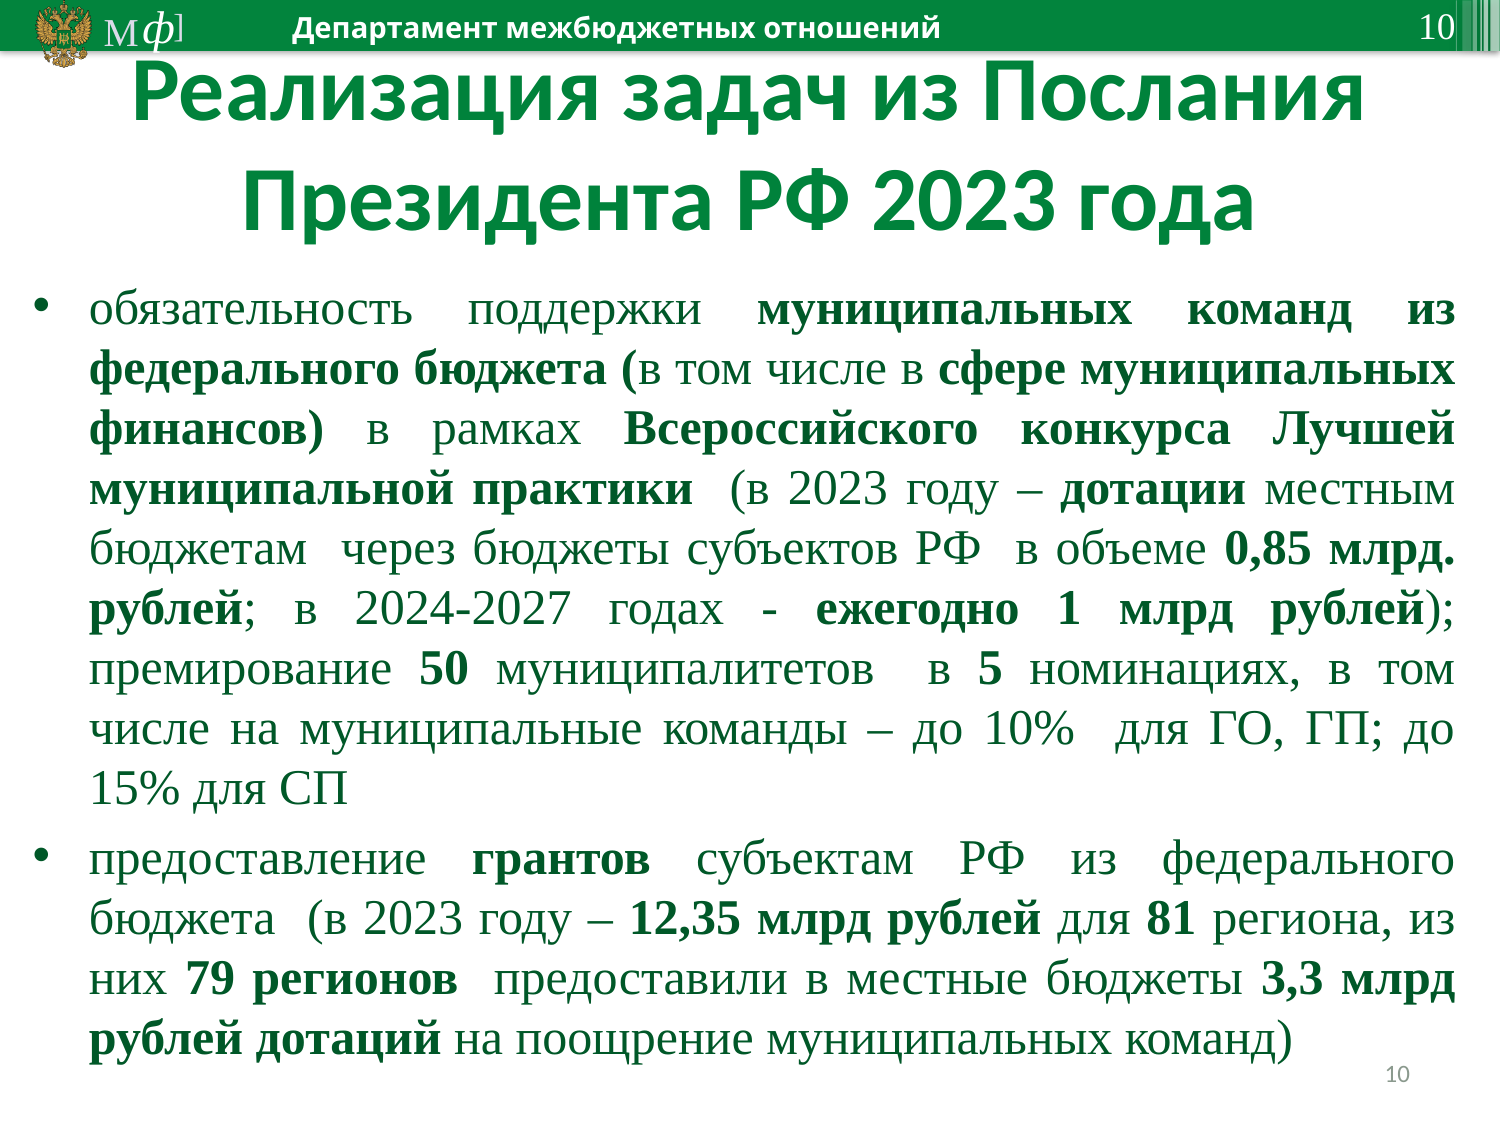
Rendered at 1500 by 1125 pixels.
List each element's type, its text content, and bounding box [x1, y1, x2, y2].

picture [35, 0, 92, 68]
list обязательность поддержки муниципальных команд из федерального бюджета (в том числе в сфере муниципальных финансов) в рамках Всероссийского конкурса Лучшей муниципальной практики (в 2023 году – дотации местным бюджетам через бюджеты субъектов РФ в объеме 0,85 млрд. рублей; в 2024-2027 годах - ежегодно 1 млрд рублей); премирование 50 муниципалитетов в 5 номинациях, в том числе на муниципальные команды – до 10% для ГО, ГП; до 15% для СП предоставление грантов субъектам РФ из федерального бюджета (в 2023 году – 12,35 млрд рублей для 81 региона, из них 79 регионов предоставили в местные бюджеты 3,3 млрд рублей дотаций на поощрение муниципальных команд) [17, 267, 1471, 1103]
title Реализация задач из Послания Президента РФ 2023 года [75, 45, 1425, 233]
slide_number 10 [1074, 1042, 1425, 1103]
